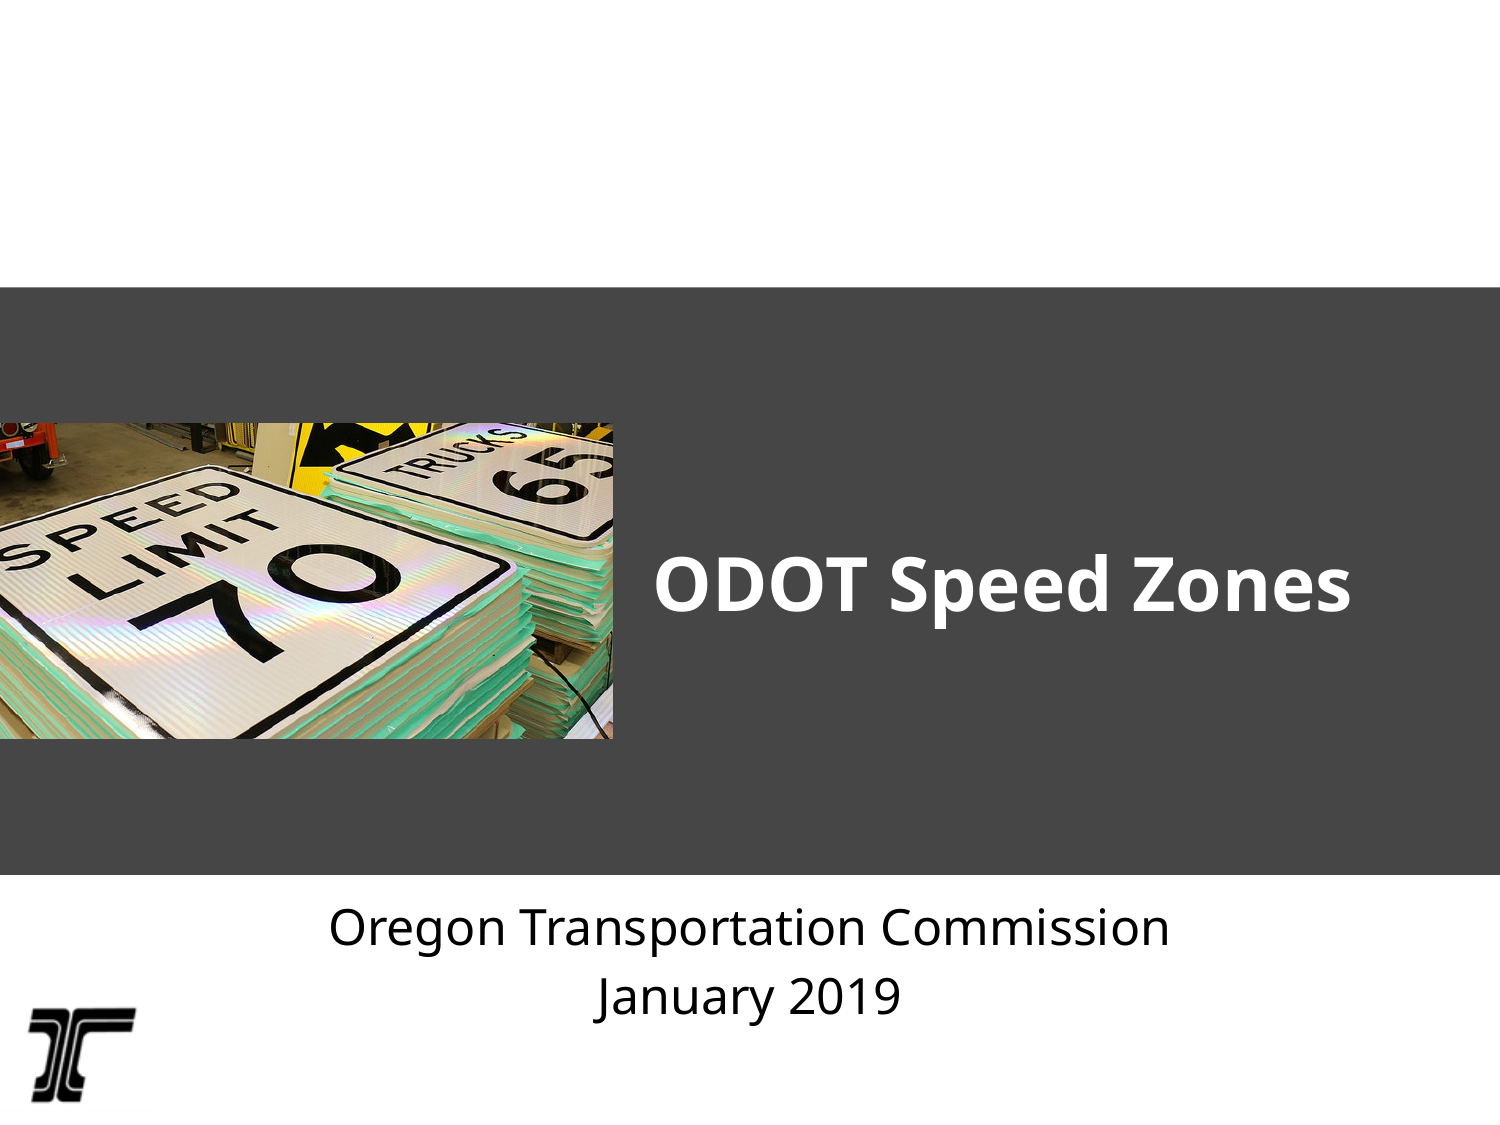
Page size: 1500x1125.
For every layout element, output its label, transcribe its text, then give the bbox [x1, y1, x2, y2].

title ODOT Speed Zones [637, 460, 1438, 702]
list Oregon Transportation Commission January 2019 [0, 887, 1500, 1125]
picture [0, 423, 613, 739]
